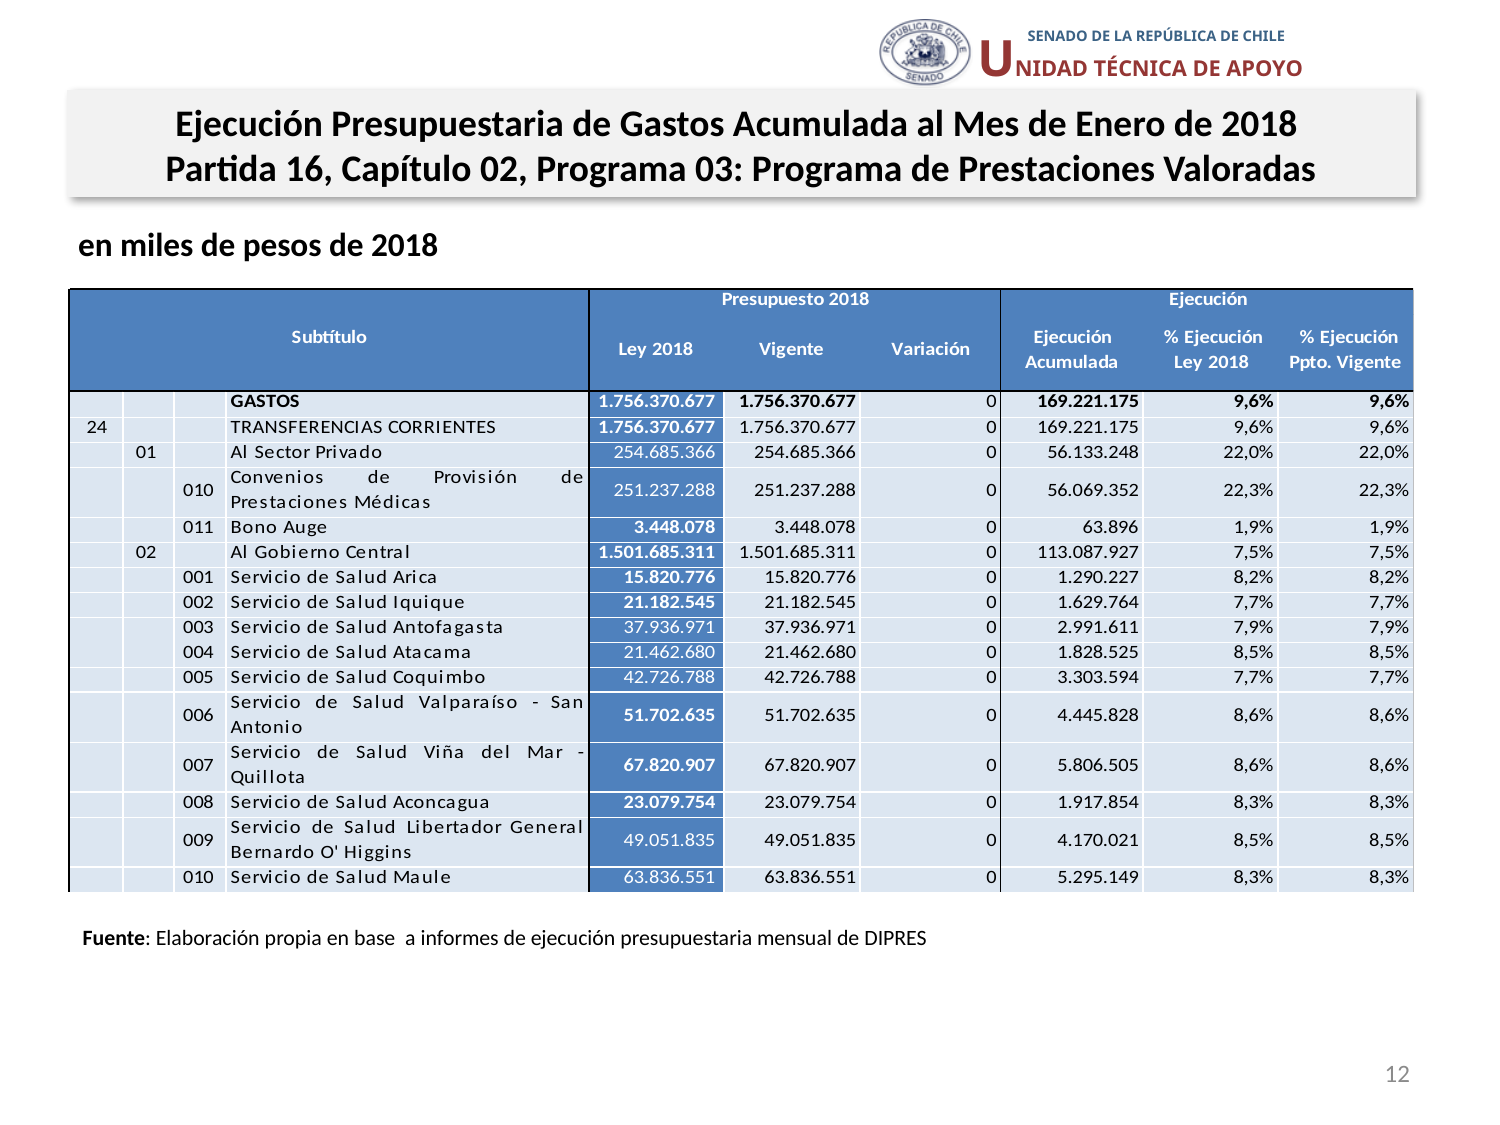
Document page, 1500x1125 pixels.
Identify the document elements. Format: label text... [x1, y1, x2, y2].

text_box Ejecución Presupuestaria de Gastos Acumulada al Mes de Enero de 2018 Partida 16, Capítulo 02, Programa 03: Programa de Prestaciones Valoradas [67, 90, 1415, 197]
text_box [67, 288, 1416, 894]
text_box Fuente: Elaboración propia en base a informes de ejecución presupuestaria mensual de DIPRES [67, 916, 1447, 976]
slide_number 12 [1074, 1042, 1425, 1103]
picture [879, 19, 973, 88]
text_box en miles de pesos de 2018 [63, 216, 1414, 279]
